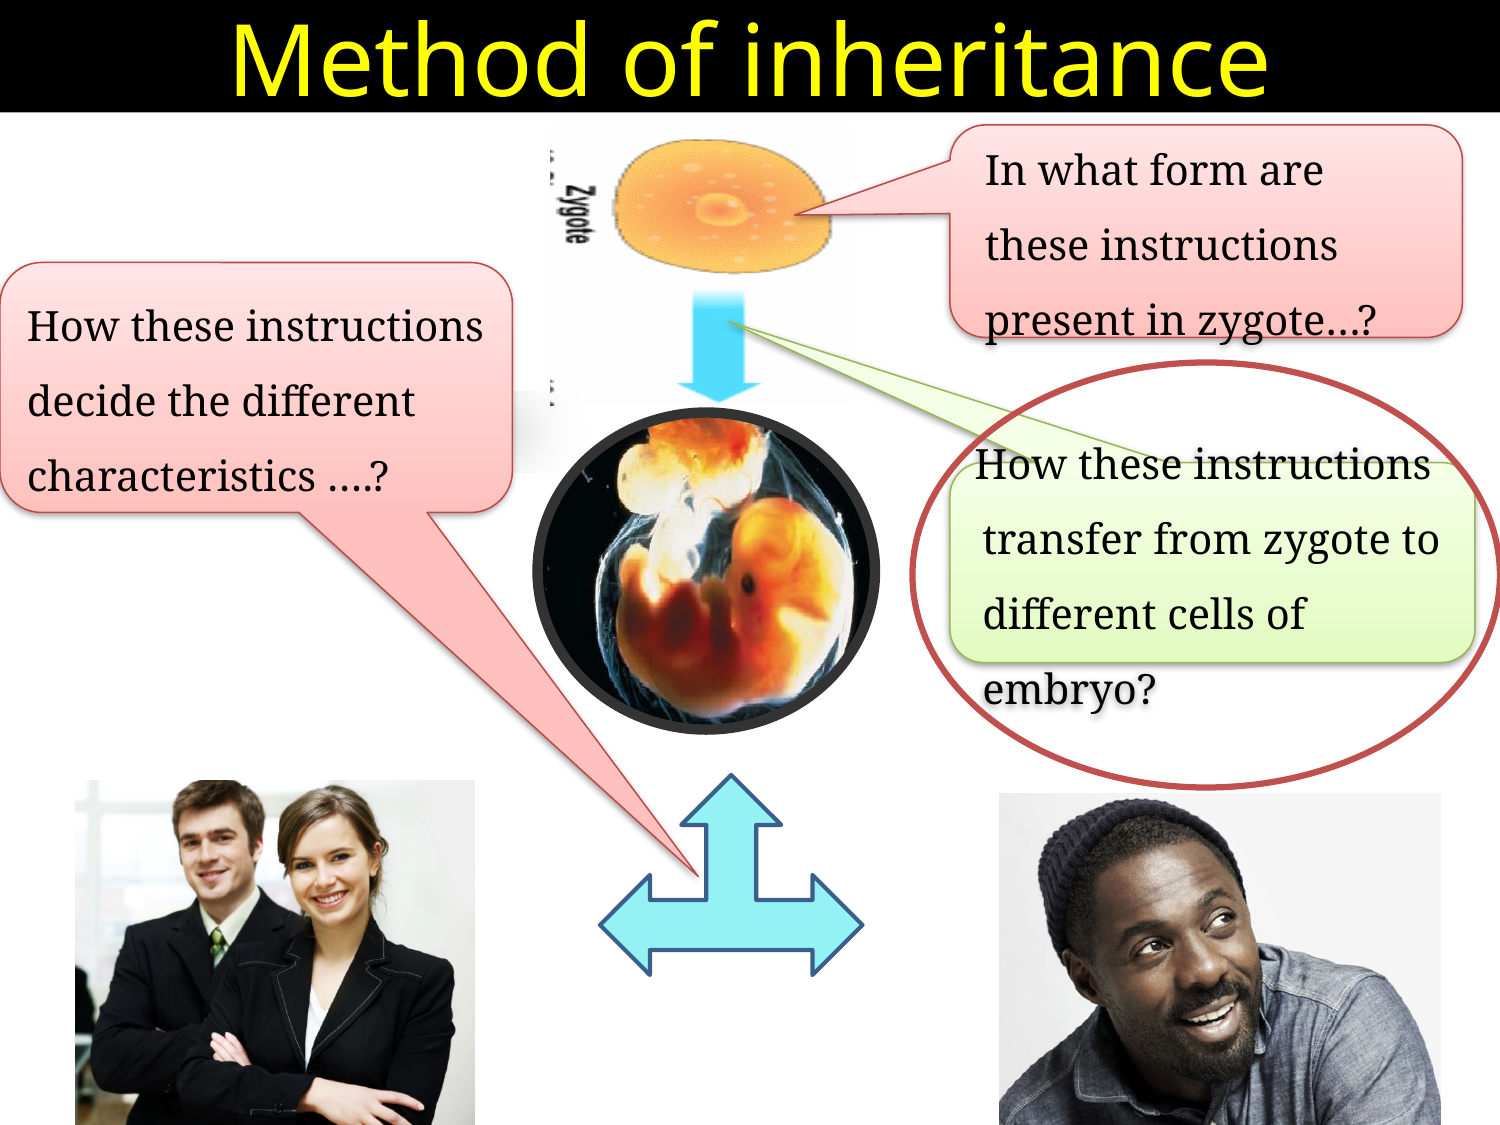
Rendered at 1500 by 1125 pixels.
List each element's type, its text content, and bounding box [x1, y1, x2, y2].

title Method of inheritance [0, 0, 1500, 113]
text_box How these instructions decide the different characteristics ….? [545, 738, 699, 878]
text_box [597, 772, 865, 977]
text_box In what form are these instructions present in zygote…? [846, 124, 1464, 339]
picture [999, 793, 1441, 1125]
picture [74, 779, 476, 1125]
text_box [910, 360, 1500, 790]
picture [537, 114, 876, 730]
text_box How these instructions transfer from zygote to different cells of embryo? [846, 358, 1013, 437]
text_box How these instructions decide the different characteristics ….? [0, 261, 532, 726]
